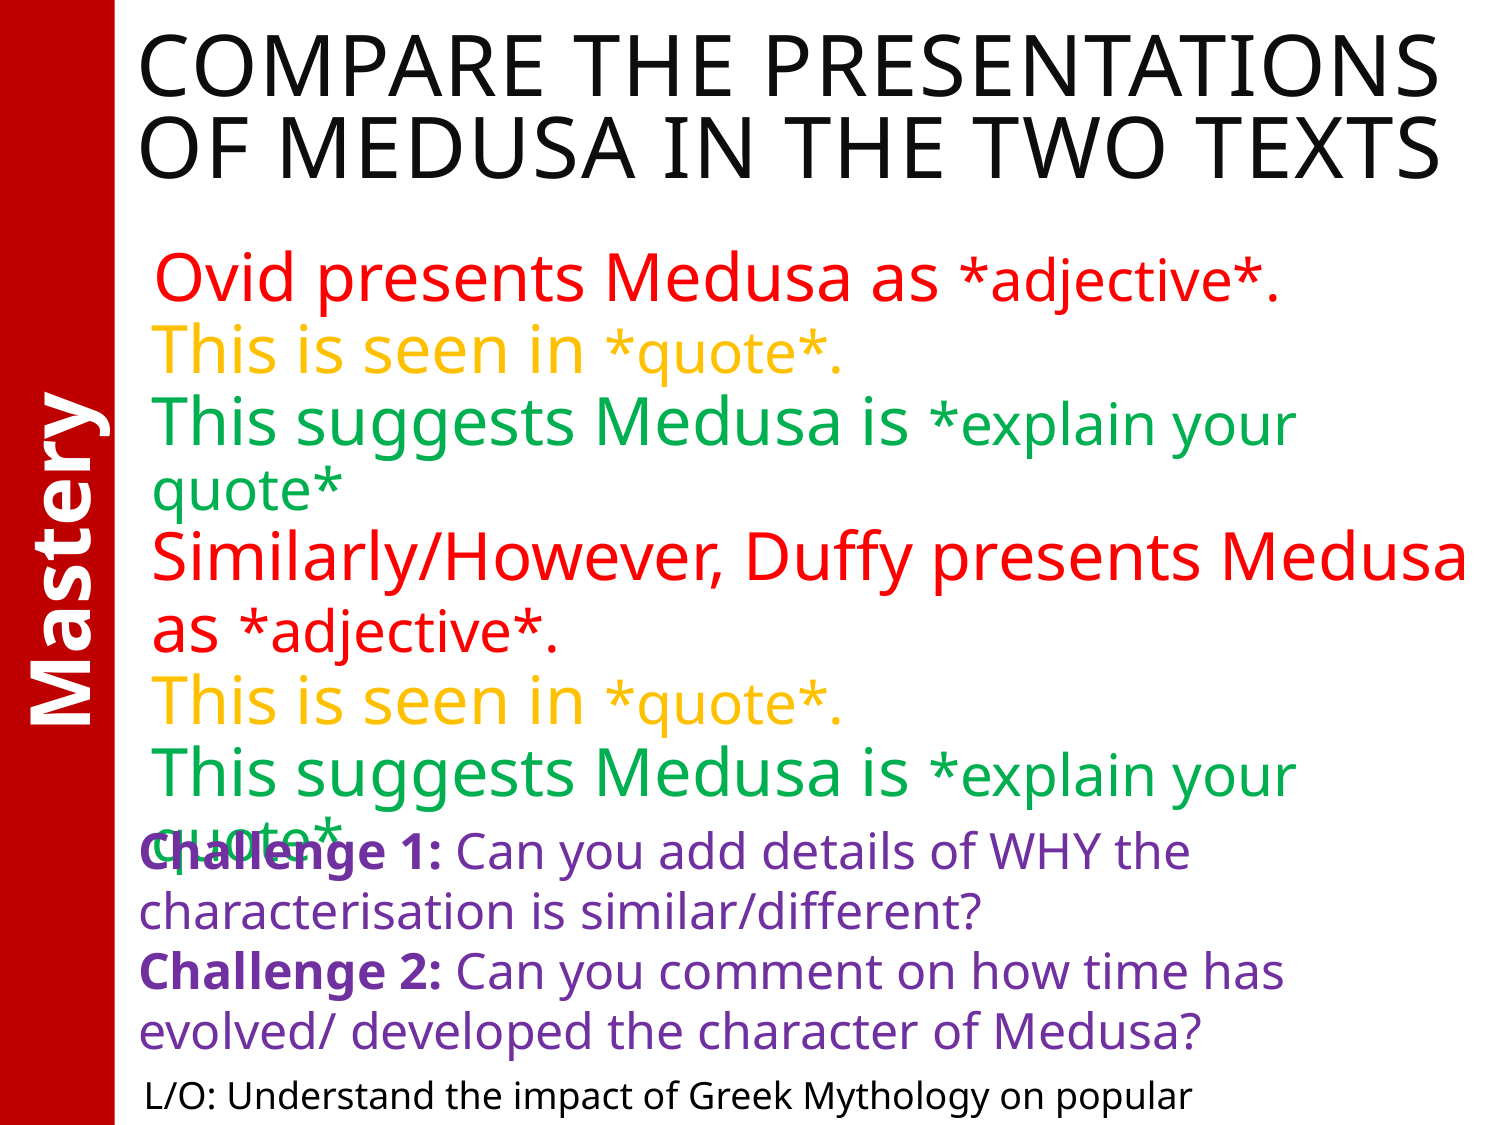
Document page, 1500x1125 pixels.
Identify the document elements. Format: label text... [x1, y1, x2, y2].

title Compare the presentations of medusa in the two texts [121, 0, 1496, 237]
text_box Challenge 1: Can you add details of WHY the characterisation is similar/different? Challenge 2: Can you comment on how time has evolved/ developed the character of Medusa? [123, 811, 1477, 1067]
list Ovid presents Medusa as *adjective*. This is seen in *quote*. This suggests Medusa is *explain your quote* Similarly/However, Duffy presents Medusa as *adjective*. This is seen in *quote*. This suggests Medusa is *explain your quote* [128, 236, 1483, 1035]
text_box L/O: Understand the impact of Greek Mythology on popular culture. [128, 1067, 1210, 1125]
text_box Mastery [0, 0, 115, 1125]
